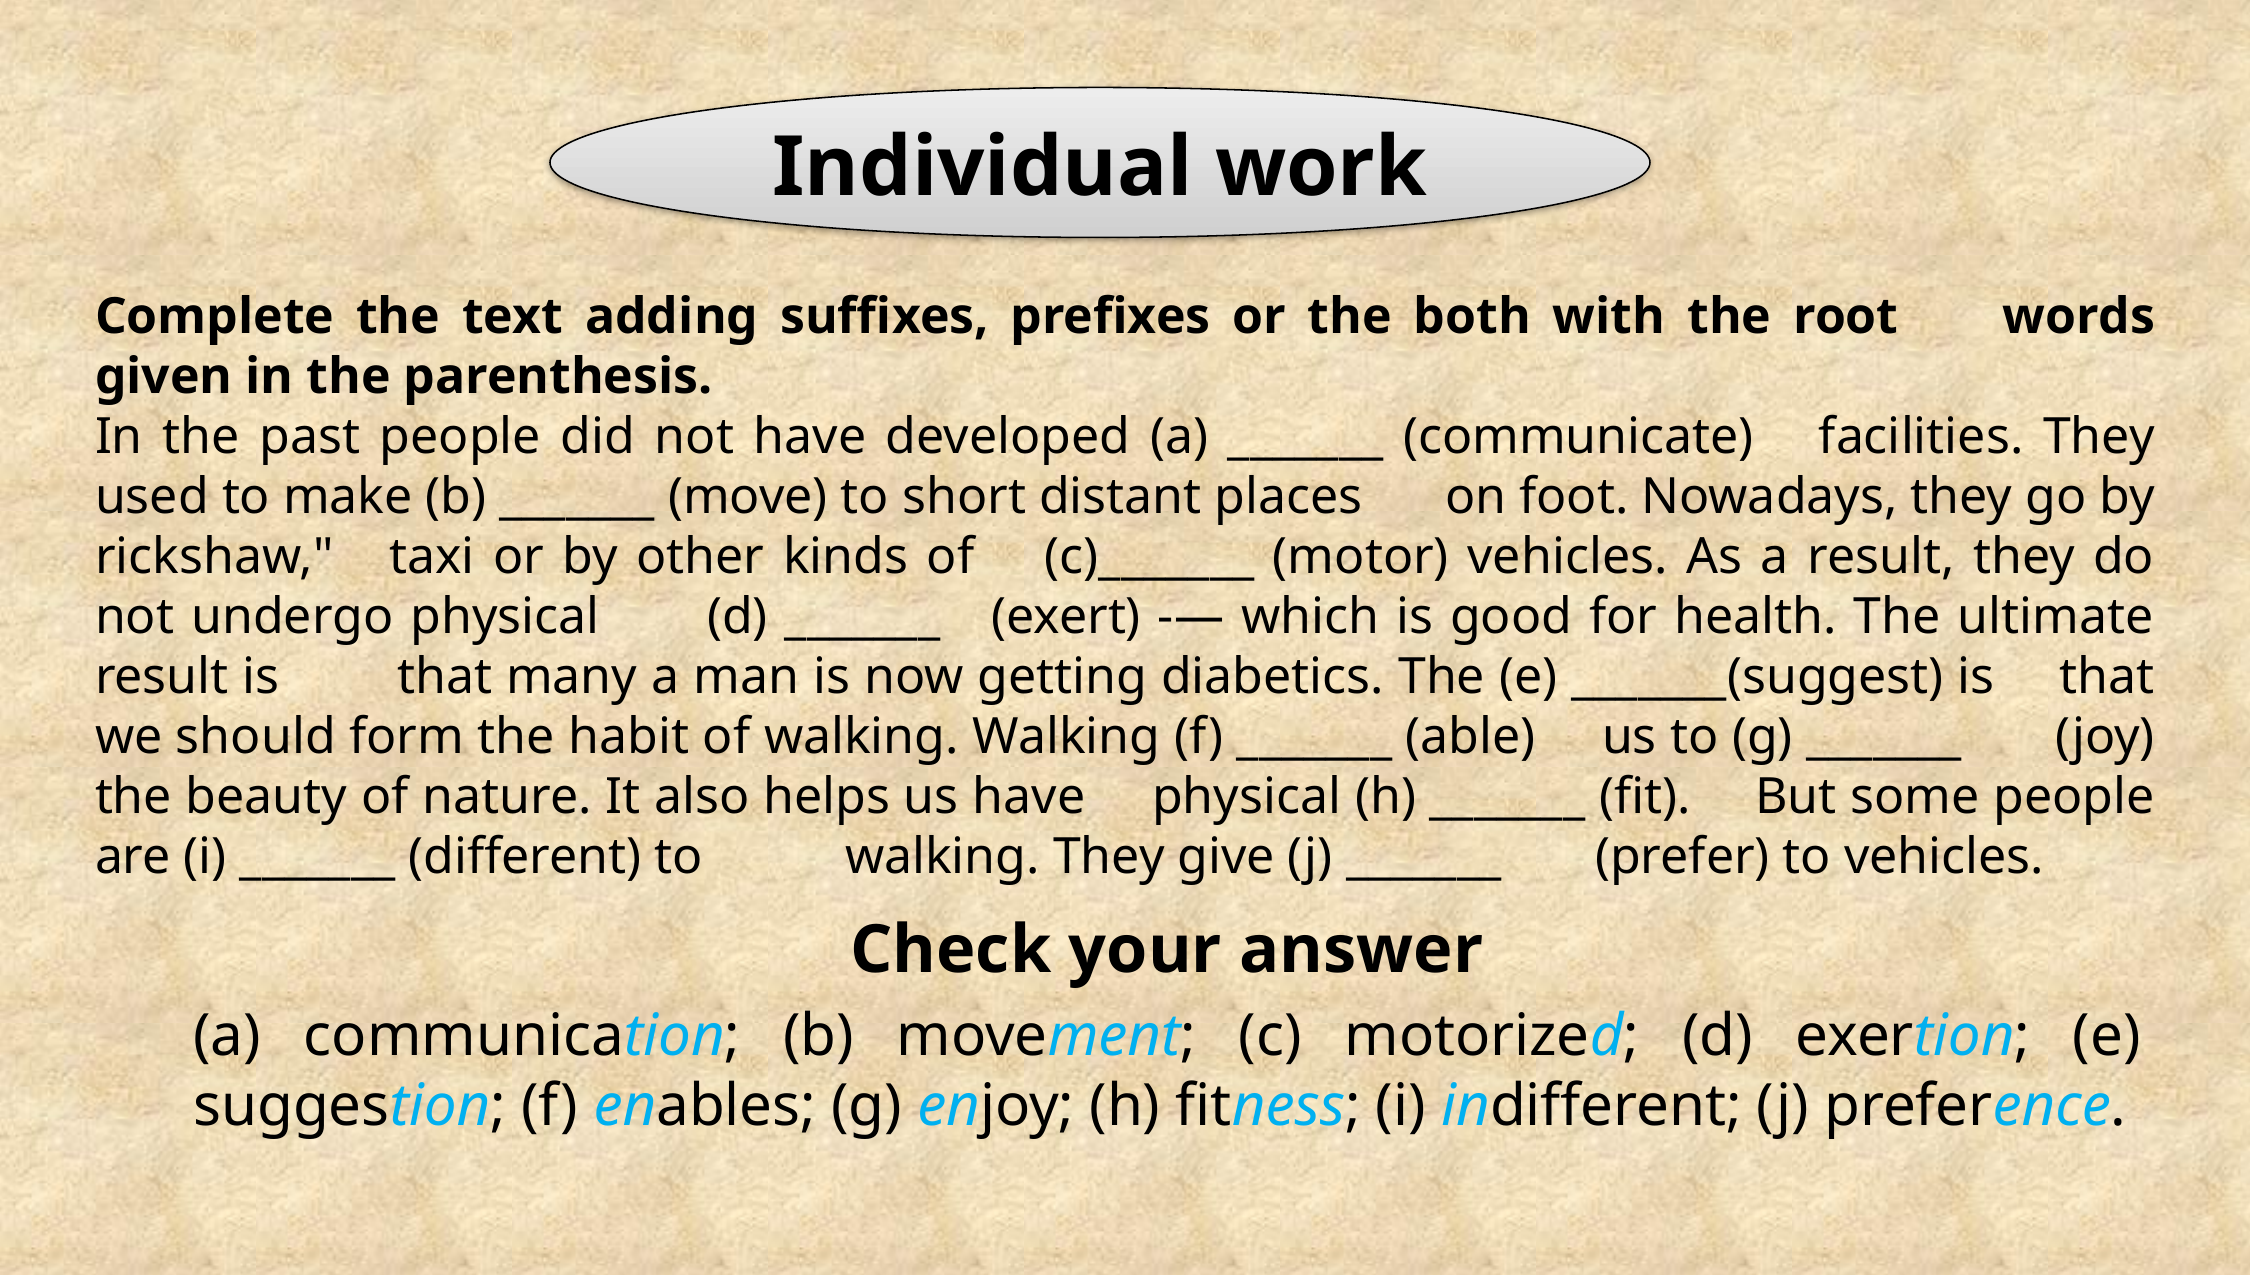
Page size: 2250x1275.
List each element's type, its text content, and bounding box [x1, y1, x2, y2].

picture [0, 0, 2250, 1275]
text_box Check your answer [173, 896, 2161, 997]
text_box Individual work [549, 86, 1651, 239]
text_box (a) communication; (b) movement; (c) motorized; (d) exertion; (e) suggestion; (f) enables; (g) enjoy; (h) fitness; (i) indifferent; (j) preference. [173, 997, 2161, 1148]
text_box Complete the text adding suffixes, prefixes or the both with the root words given in the parenthesis. In the past people did not have developed (a) _______ (communicate) facilities. They used to make (b) _______ (move) to short distant places on foot. Nowadays, they go by rickshaw," taxi or by other kinds of (c)_______ (motor) vehicles. As a result, they do not undergo physical (d) _______ (exert) -— which is good for health. The ultimate result is that many a man is now getting diabetics. The (e) _______(suggest) is that we should form the habit of walking. Walking (f) _______ (able) us to (g) _______ (joy) the beauty of nature. It also helps us have physical (h) _______ (fit). But some people are (i) _______ (different) to walking. They give (j) _______ (prefer) to vehicles. [74, 273, 2175, 894]
